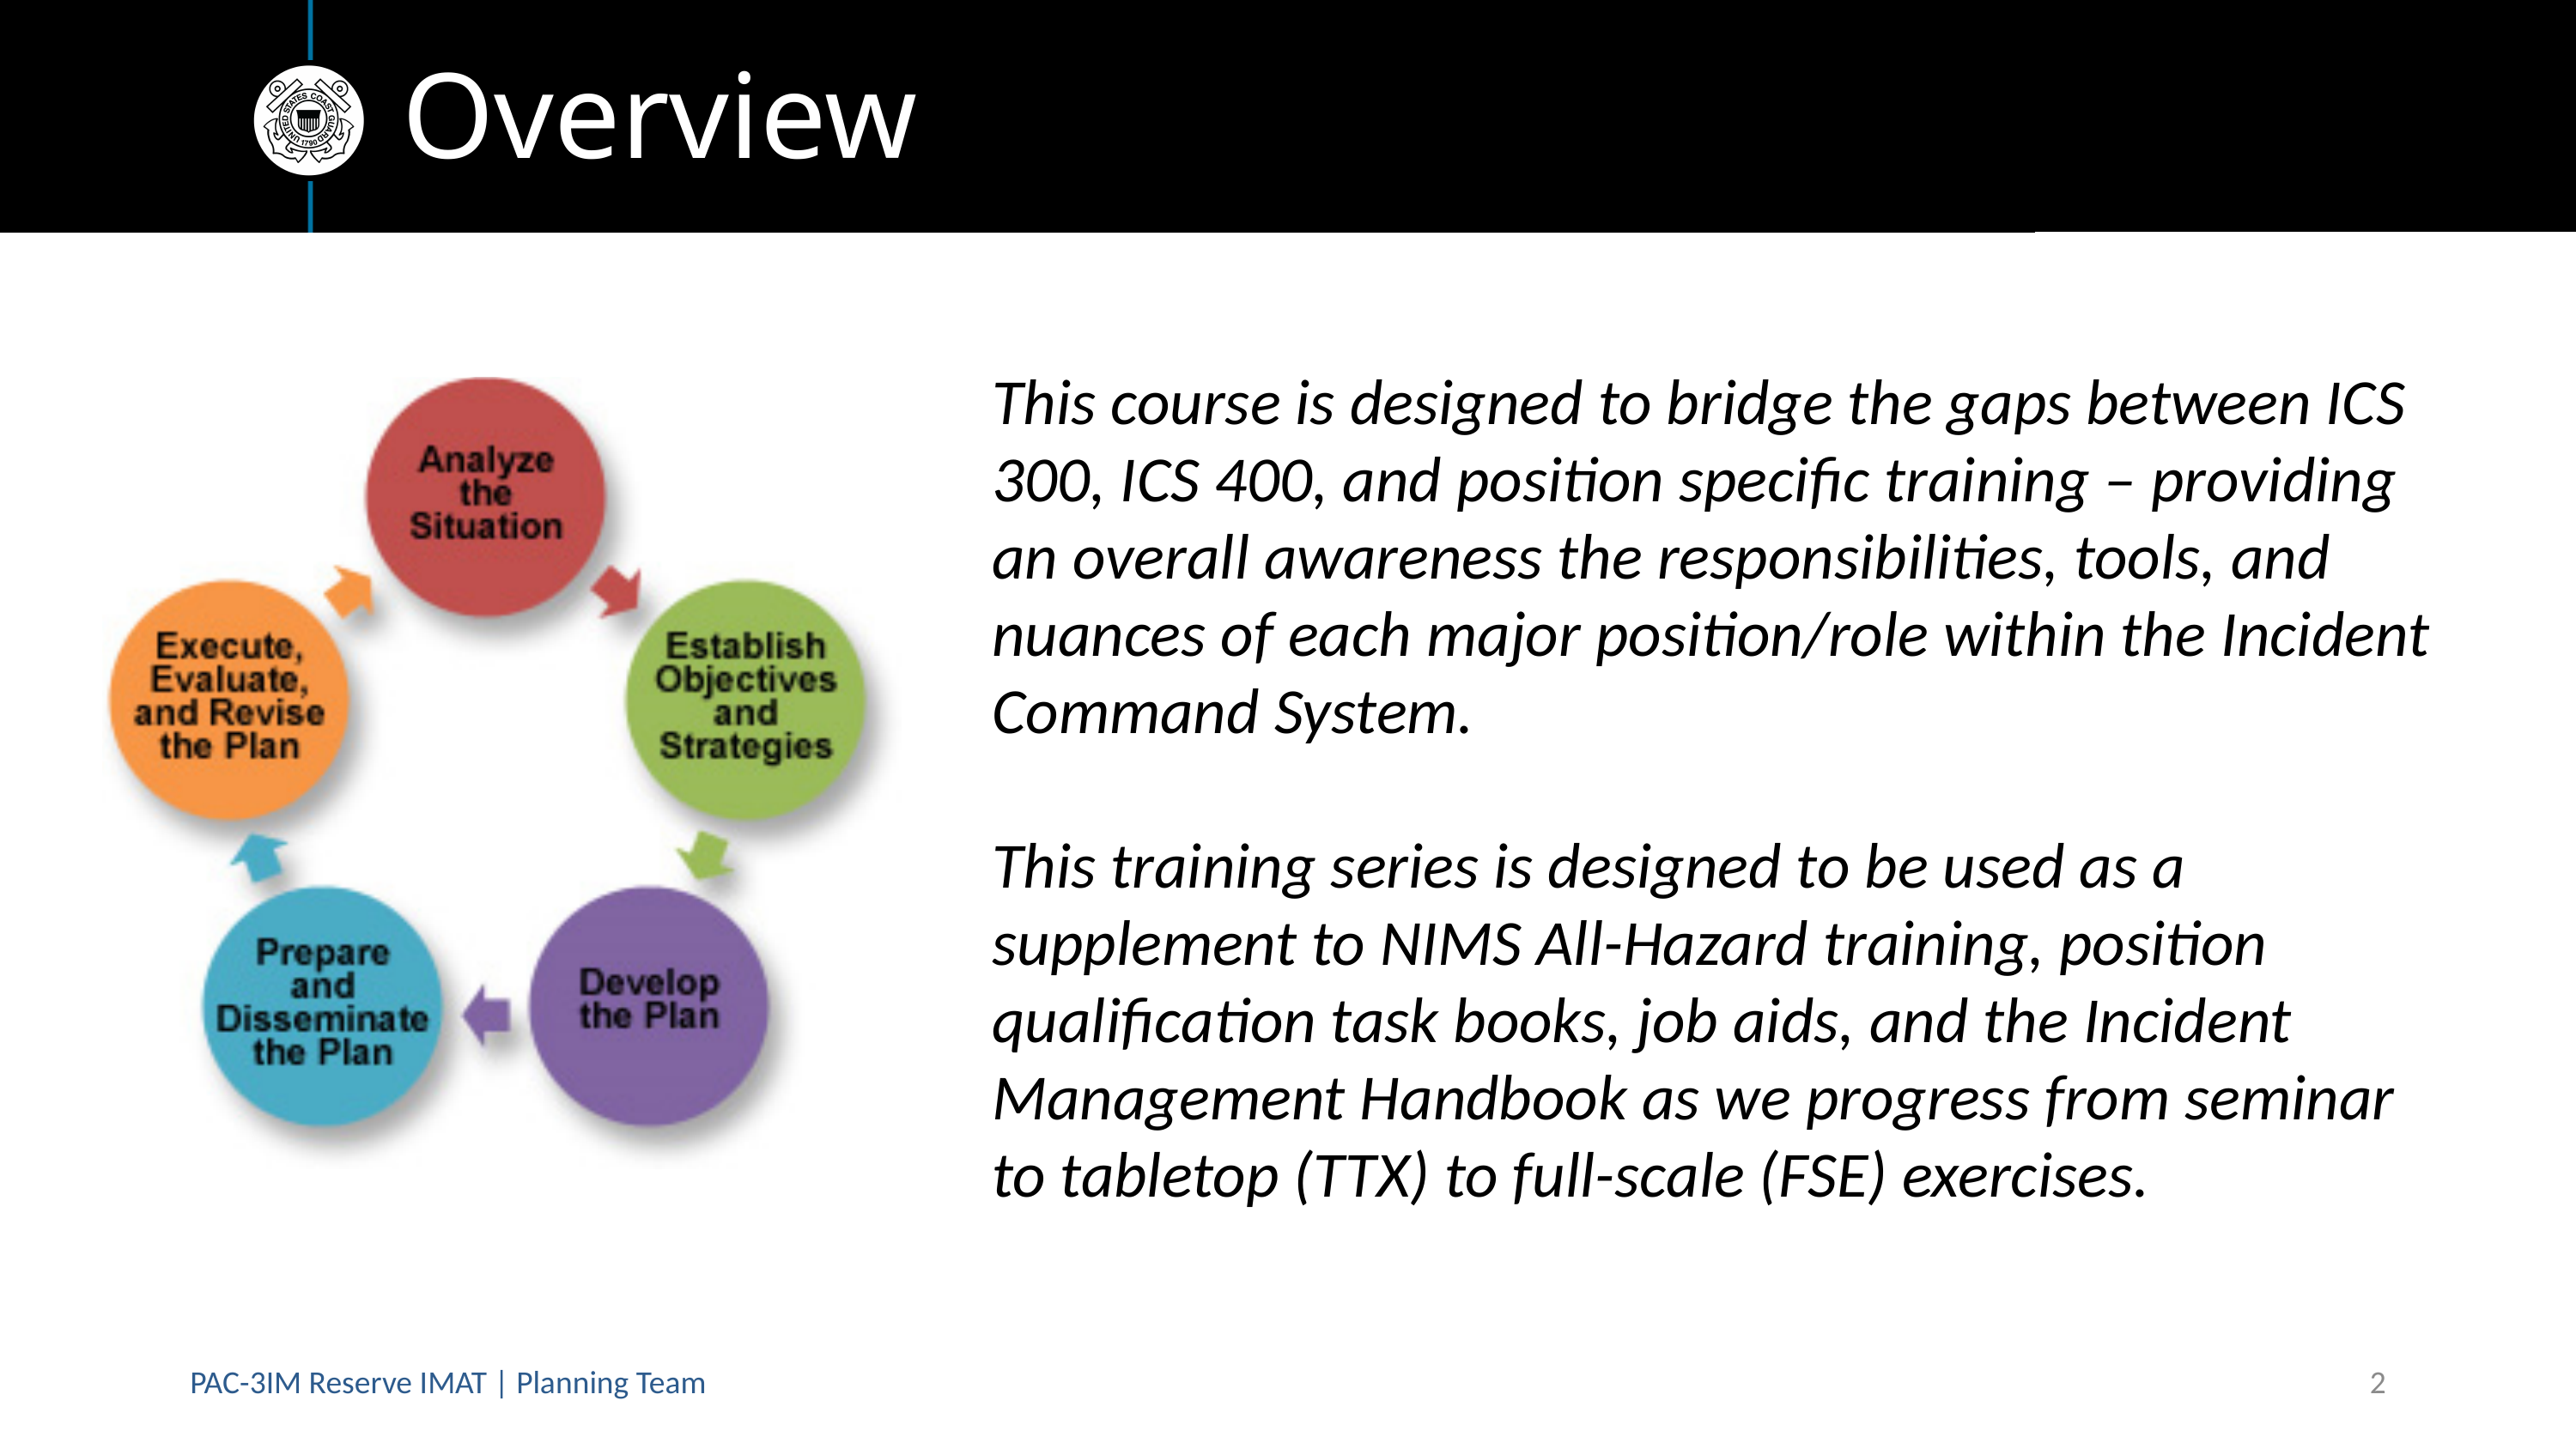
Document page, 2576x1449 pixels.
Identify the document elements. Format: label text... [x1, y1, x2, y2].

text_box This course is designed to bridge the gaps between ICS 300, ICS 400, and position specific training – providing an overall awareness the responsibilities, tools, and nuances of each major position/role within the Incident Command System. This training series is designed to be used as a supplement to NIMS All-Hazard training, position qualification task books, job aids, and the Incident Management Handbook as we progress from seminar to tabletop (TTX) to full-scale (FSE) exercises. [979, 354, 2474, 1372]
picture [102, 377, 902, 1169]
slide_number 2 [1819, 1372, 2399, 1420]
title Overview [389, 6, 2530, 234]
picture [0, 0, 307, 233]
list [248, 60, 369, 181]
footer PAC-3IM Reserve IMAT | Planning Team [177, 1343, 1350, 1420]
picture [314, 0, 2035, 233]
